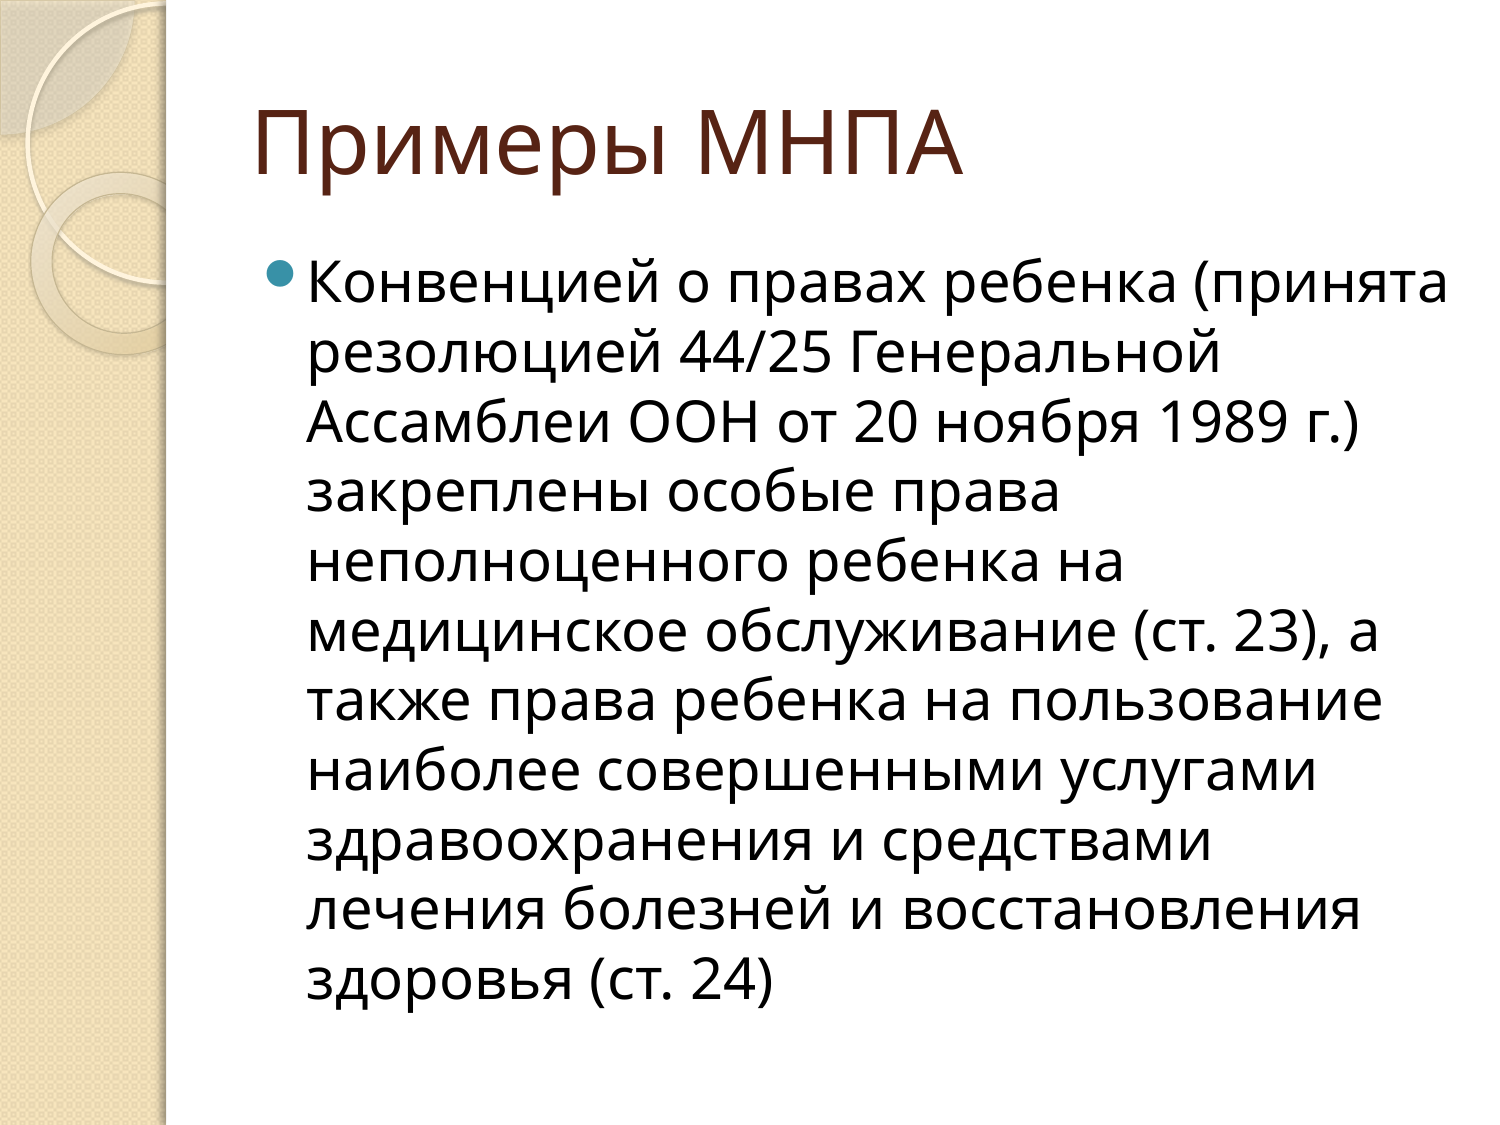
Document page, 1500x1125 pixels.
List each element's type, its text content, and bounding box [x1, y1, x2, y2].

list Конвенцией о правах ребенка (принята резолюцией 44/25 Генеральной Ассамблеи ООН от 20 ноября 1989 г.) закреплены особые права неполноценного ребенка на медицинское обслуживание (ст. 23), а также права ребенка на пользование наиболее совершенными услугами здравоохранения и средствами лечения болезней и восстановления здоровья (ст. 24) [235, 237, 1466, 1025]
title Примеры МНПА [235, 45, 1466, 233]
